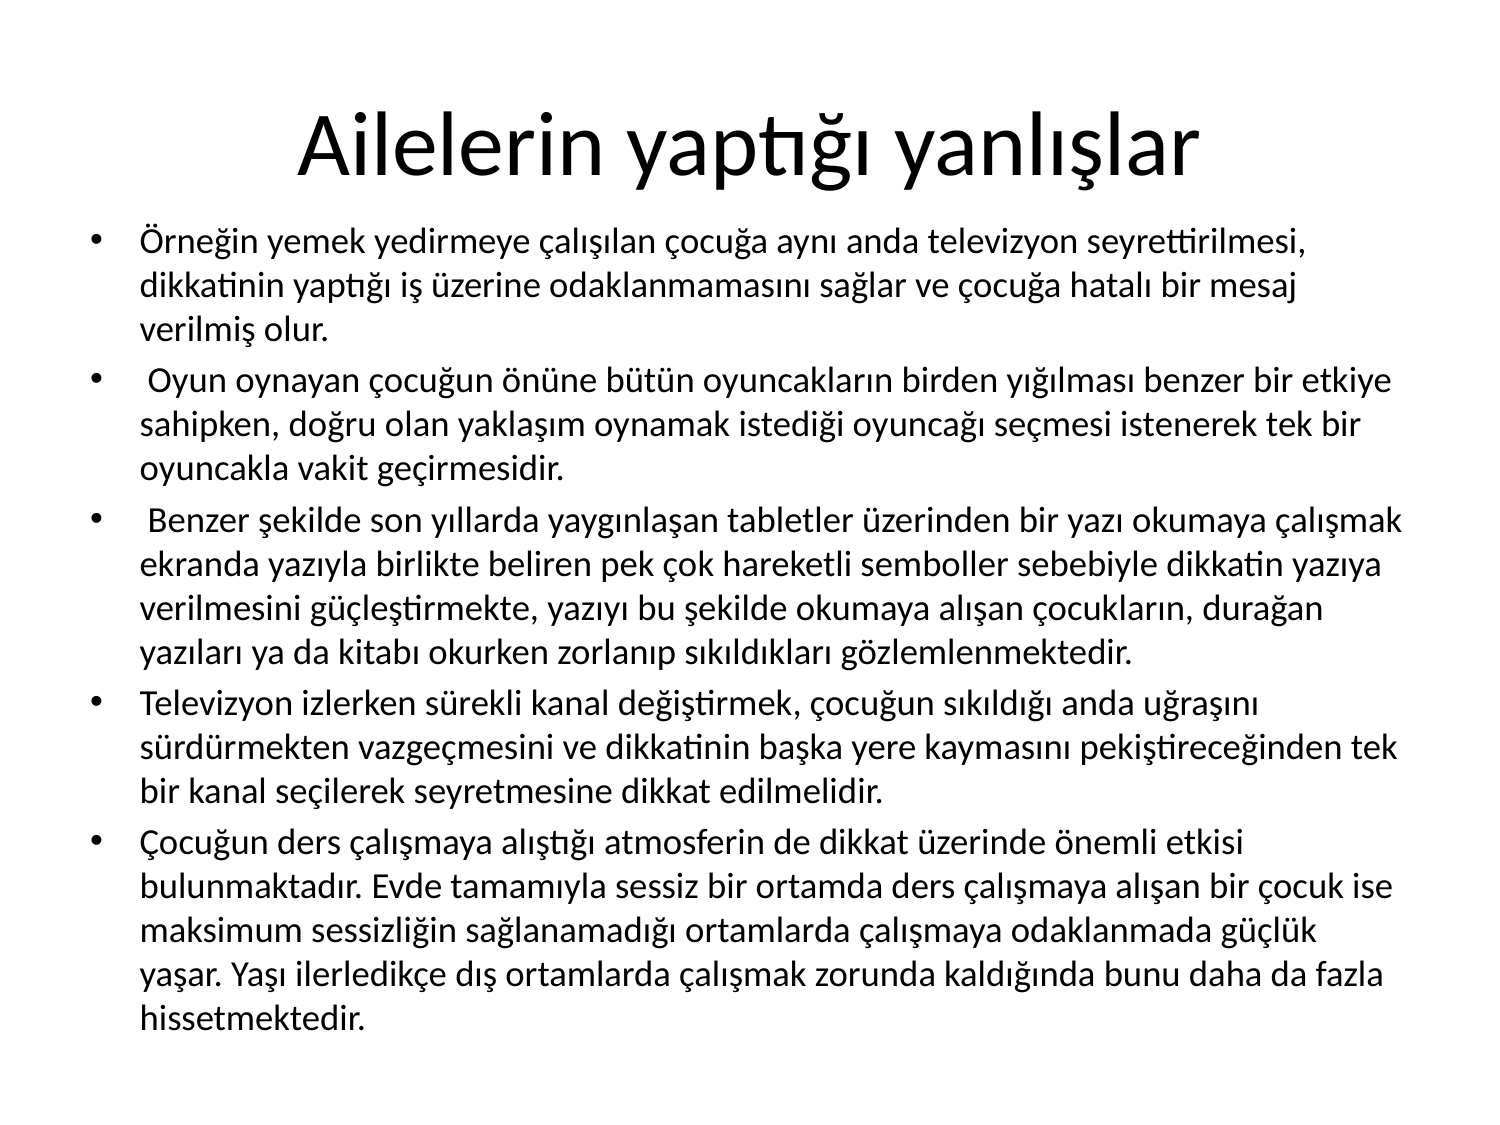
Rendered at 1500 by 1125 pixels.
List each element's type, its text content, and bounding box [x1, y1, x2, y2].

title Ailelerin yaptığı yanlışlar [75, 45, 1425, 184]
list Örneğin yemek yedirmeye çalışılan çocuğa aynı anda televizyon seyrettirilmesi, dikkatinin yaptığı iş üzerine odaklanmamasını sağlar ve çocuğa hatalı bir mesaj verilmiş olur. Oyun oynayan çocuğun önüne bütün oyuncakların birden yığılması benzer bir etkiye sahipken, doğru olan yaklaşım oynamak istediği oyuncağı seçmesi istenerek tek bir oyuncakla vakit geçirmesidir. Benzer şekilde son yıllarda yaygınlaşan tabletler üzerinden bir yazı okumaya çalışmak ekranda yazıyla birlikte beliren pek çok hareketli semboller sebebiyle dikkatin yazıya verilmesini güçleştirmekte, yazıyı bu şekilde okumaya alışan çocukların, durağan yazıları ya da kitabı okurken zorlanıp sıkıldıkları gözlemlenmektedir. Televizyon izlerken sürekli kanal değiştirmek, çocuğun sıkıldığı anda uğraşını sürdürmekten vazgeçmesini ve dikkatinin başka yere kaymasını pekiştireceğinden tek bir kanal seçilerek seyretmesine dikkat edilmelidir. Çocuğun ders çalışmaya alıştığı atmosferin de dikkat üzerinde önemli etkisi bulunmaktadır. Evde tamamıyla sessiz bir ortamda ders çalışmaya alışan bir çocuk ise maksimum sessizliğin sağlanamadığı ortamlarda çalışmaya odaklanmada güçlük yaşar. Yaşı ilerledikçe dış ortamlarda çalışmak zorunda kaldığında bunu daha da fazla hissetmektedir. [75, 184, 1425, 1059]
